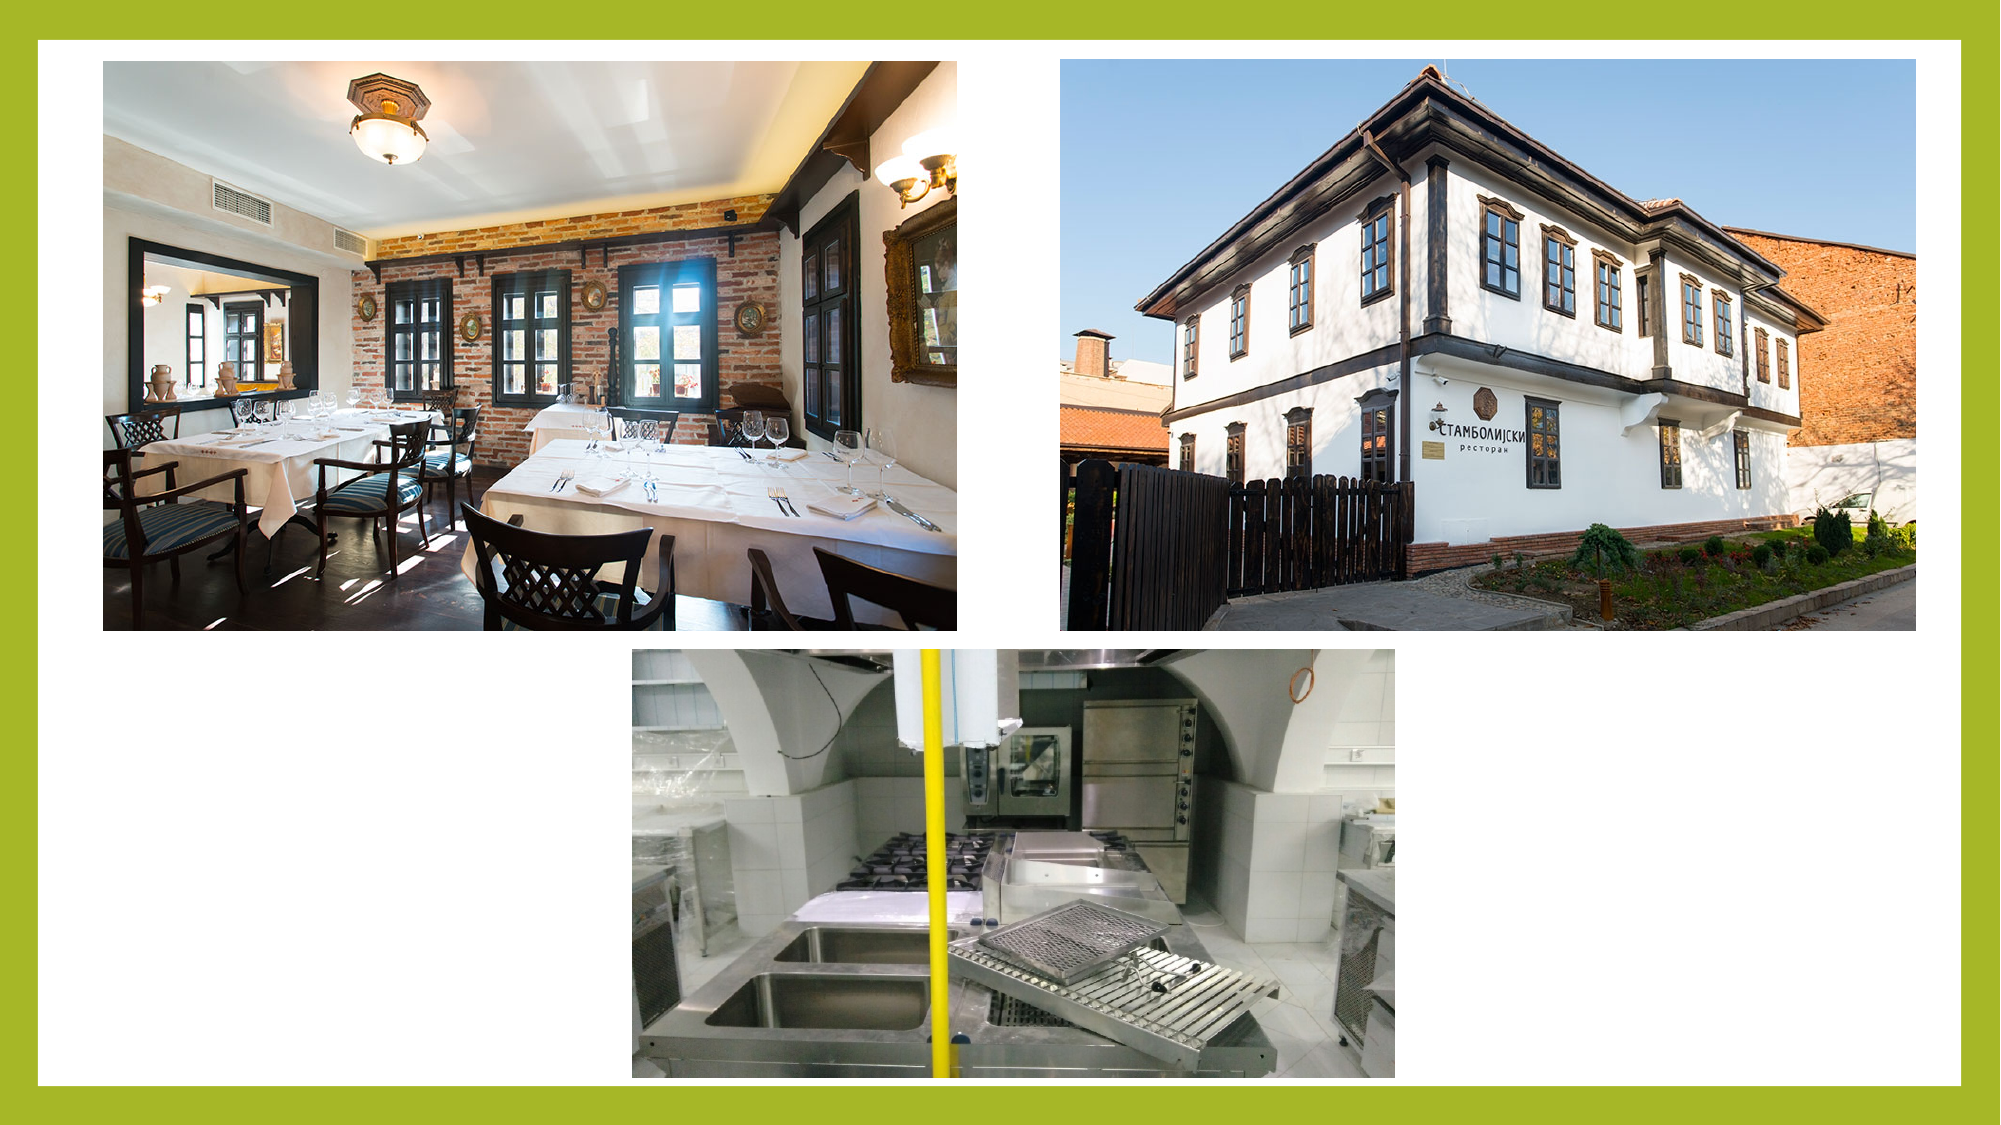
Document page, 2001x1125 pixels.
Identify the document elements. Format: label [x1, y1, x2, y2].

picture [103, 60, 958, 631]
picture [631, 649, 1395, 1079]
picture [1060, 59, 1917, 631]
